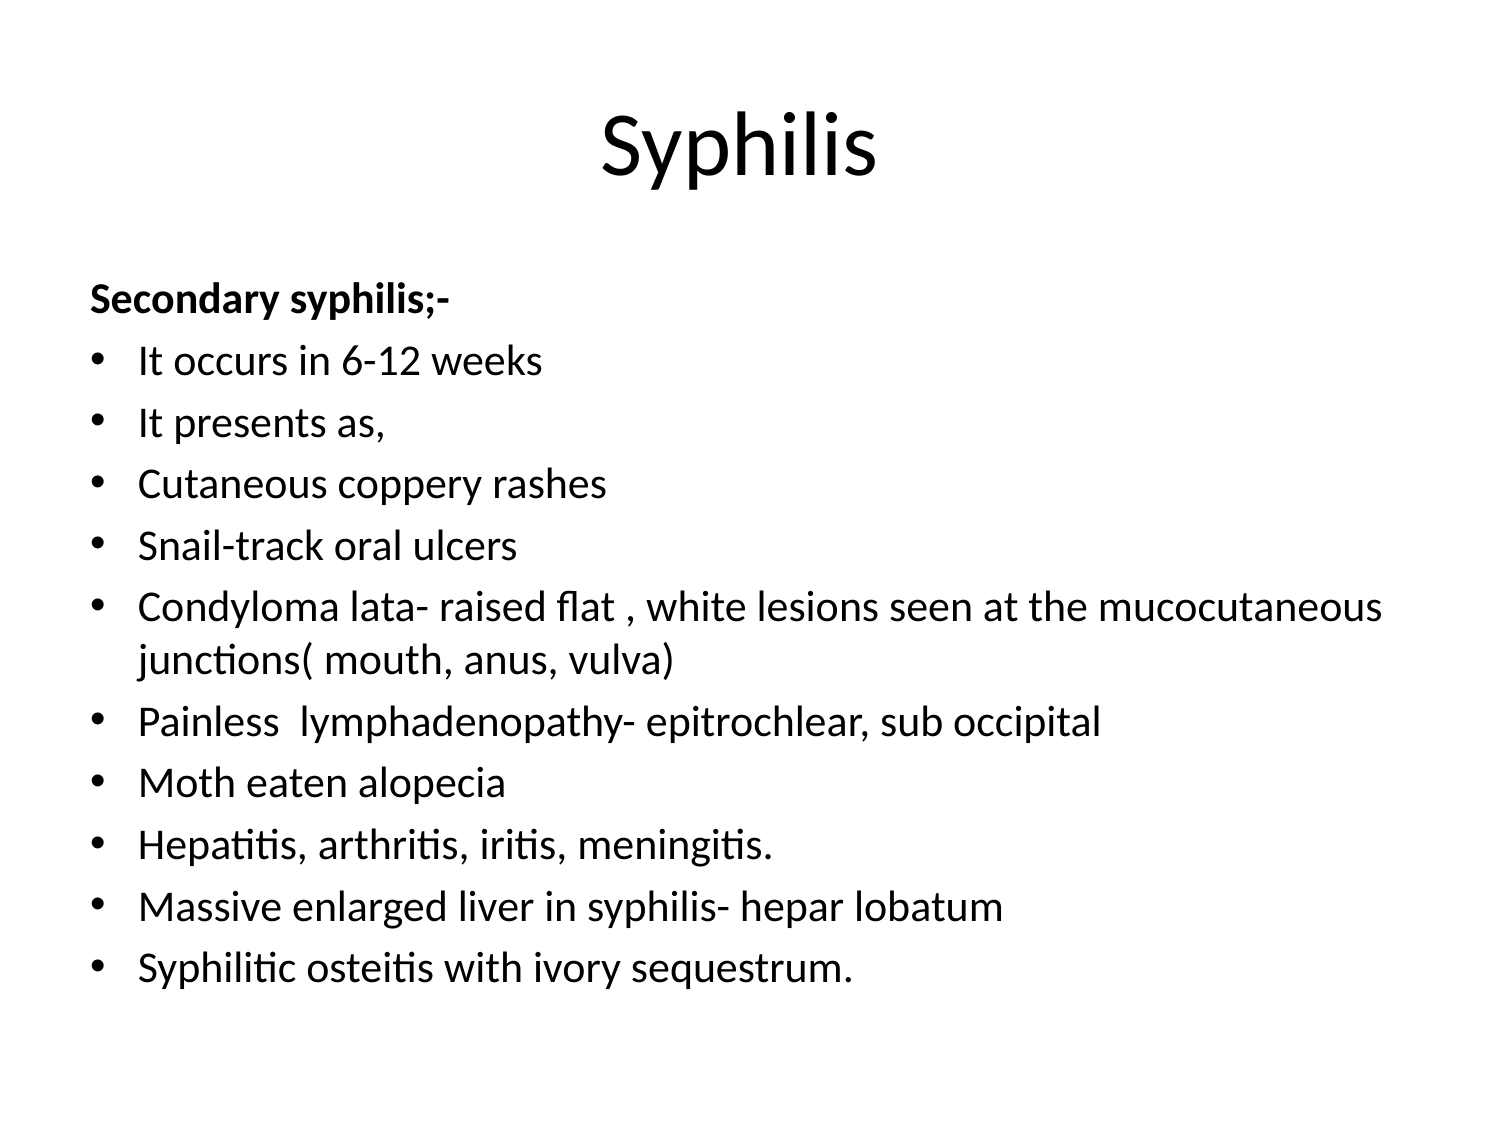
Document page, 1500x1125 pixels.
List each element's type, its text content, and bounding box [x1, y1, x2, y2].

list Secondary syphilis;- It occurs in 6-12 weeks It presents as, Cutaneous coppery rashes Snail-track oral ulcers Condyloma lata- raised flat , white lesions seen at the mucocutaneous junctions( mouth, anus, vulva) Painless lymphadenopathy- epitrochlear, sub occipital Moth eaten alopecia Hepatitis, arthritis, iritis, meningitis. Massive enlarged liver in syphilis- hepar lobatum Syphilitic osteitis with ivory sequestrum. [75, 262, 1425, 1005]
title Syphilis [75, 45, 1425, 233]
